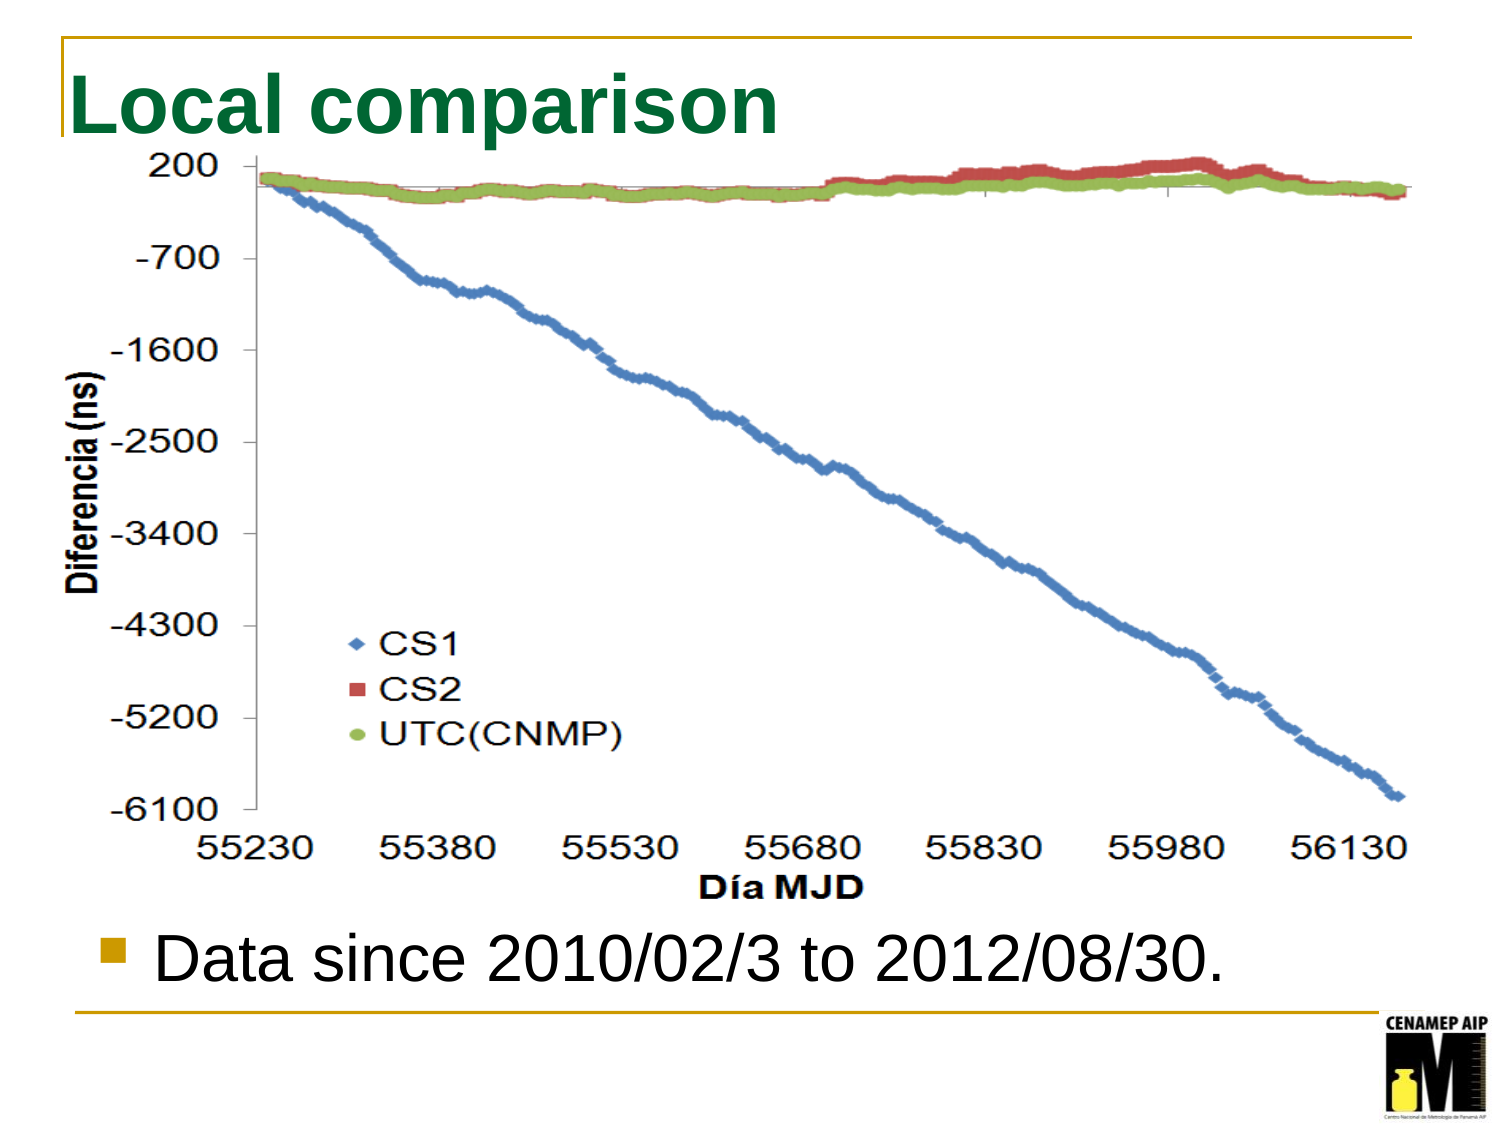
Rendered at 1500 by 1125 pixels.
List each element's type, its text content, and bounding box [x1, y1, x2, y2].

list Data since 2010/02/3 to 2012/08/30. [82, 916, 1388, 1024]
picture [1378, 1011, 1495, 1125]
picture [64, 148, 1412, 906]
title Local comparison [53, 42, 1404, 161]
